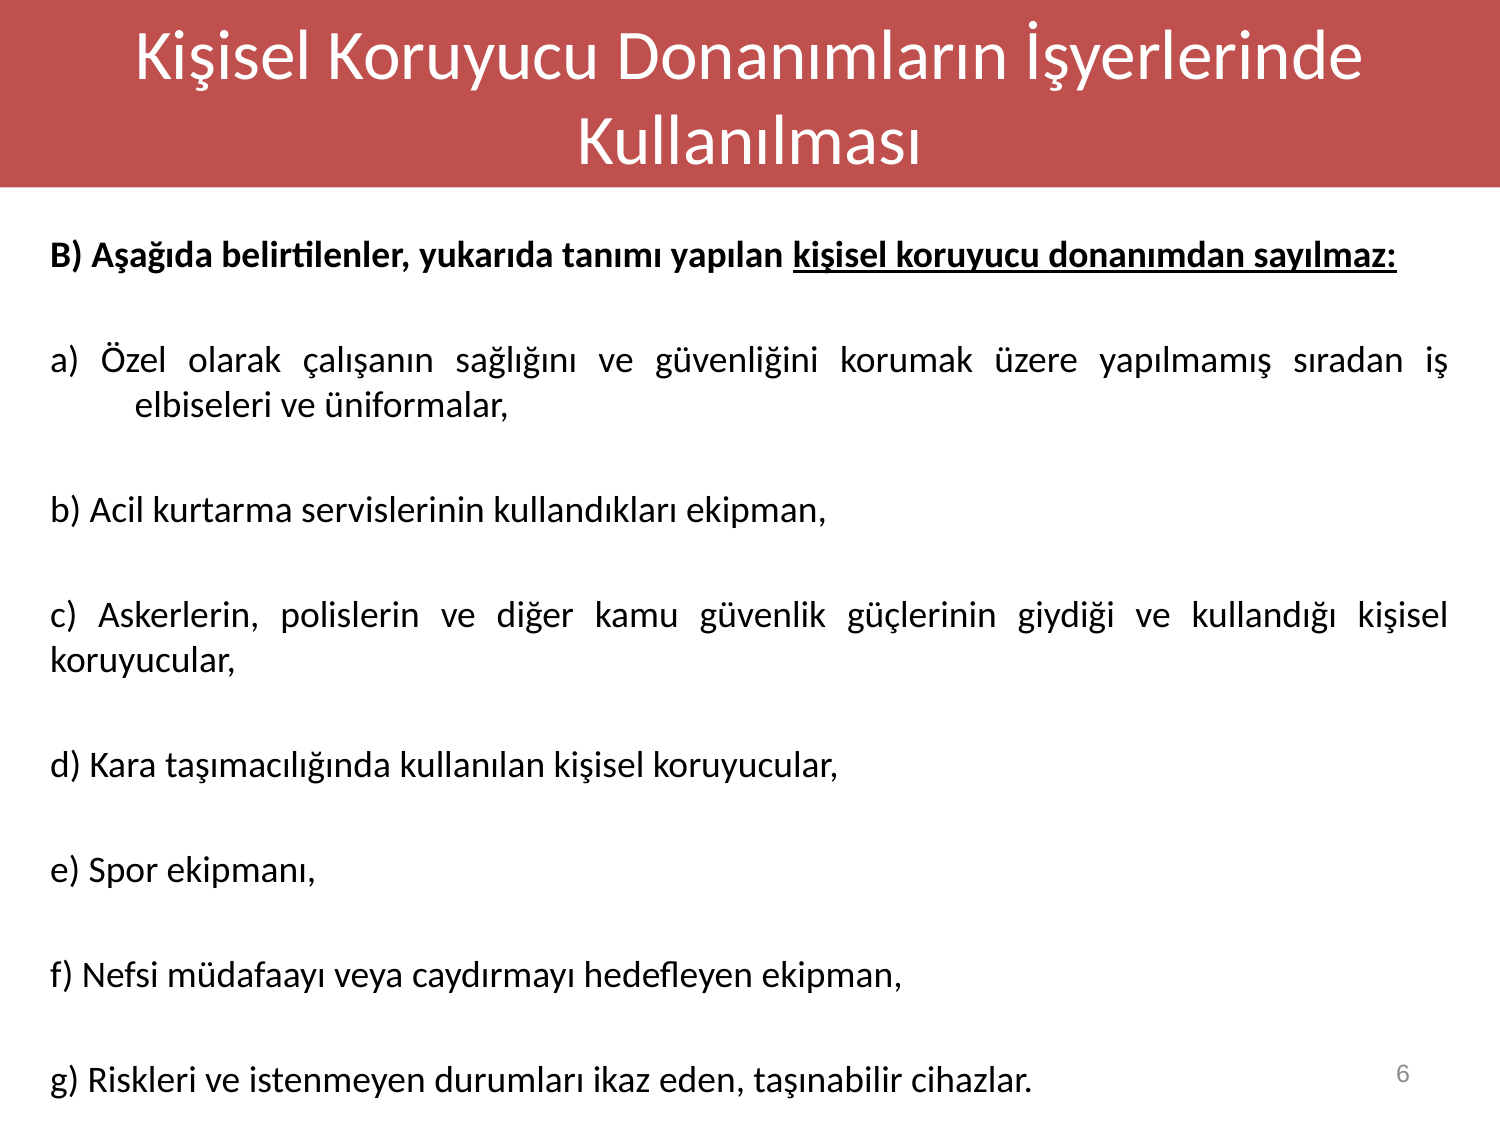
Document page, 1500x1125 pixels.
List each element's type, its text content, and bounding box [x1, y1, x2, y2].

slide_number 6 [1074, 1042, 1425, 1103]
title Kişisel Koruyucu Donanımların İşyerlerinde Kullanılması [0, 0, 1500, 188]
list B) Aşağıda belirtilenler, yukarıda tanımı yapılan kişisel koruyucu donanımdan sayılmaz: a) Özel olarak çalışanın sağlığını ve güvenliğini korumak üzere yapılmamış sıradan iş elbiseleri ve üniformalar, b) Acil kurtarma servislerinin kullandıkları ekipman, c) Askerlerin, polislerin ve diğer kamu güvenlik güçlerinin giydiği ve kullandığı kişisel koruyucular, d) Kara taşımacılığında kullanılan kişisel koruyucular, e) Spor ekipmanı, f) Nefsi müdafaayı veya caydırmayı hedefleyen ekipman, g) Riskleri ve istenmeyen durumları ikaz eden, taşınabilir cihazlar. [35, 222, 1465, 1079]
